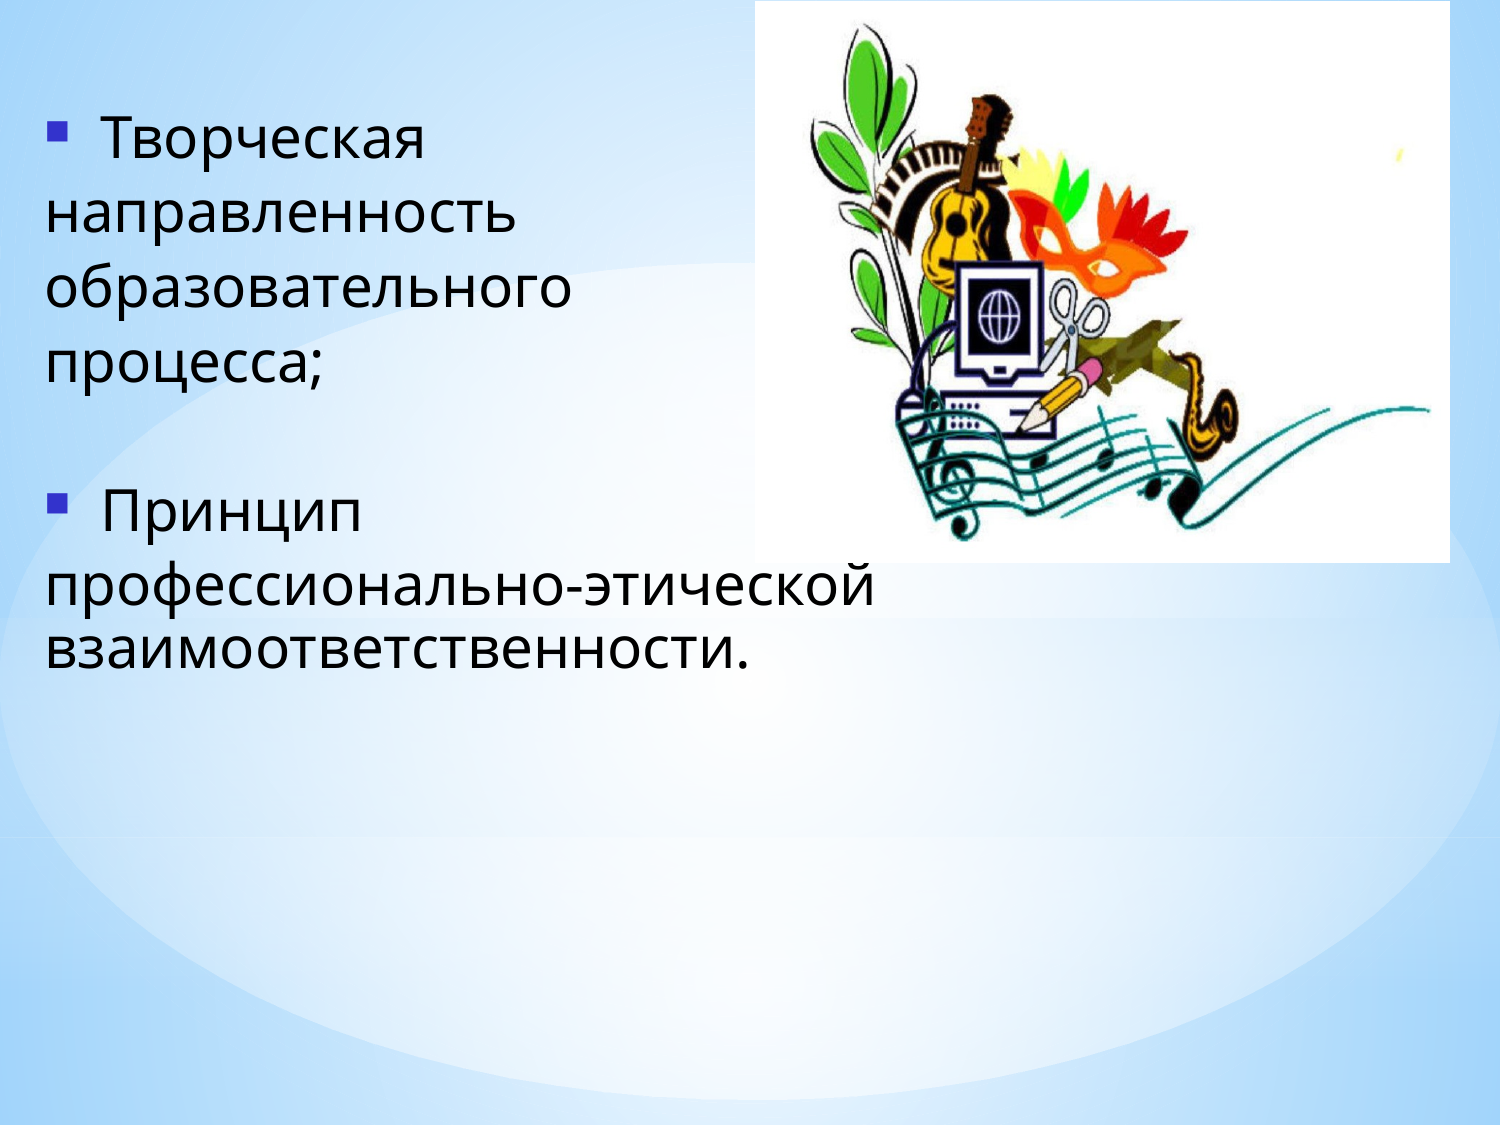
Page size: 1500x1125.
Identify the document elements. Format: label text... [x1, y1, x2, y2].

picture [754, 1, 1450, 563]
list Творческая направленность образовательного процесса; Принцип профессионально-этической взаимоответственности. [29, 19, 1412, 1125]
